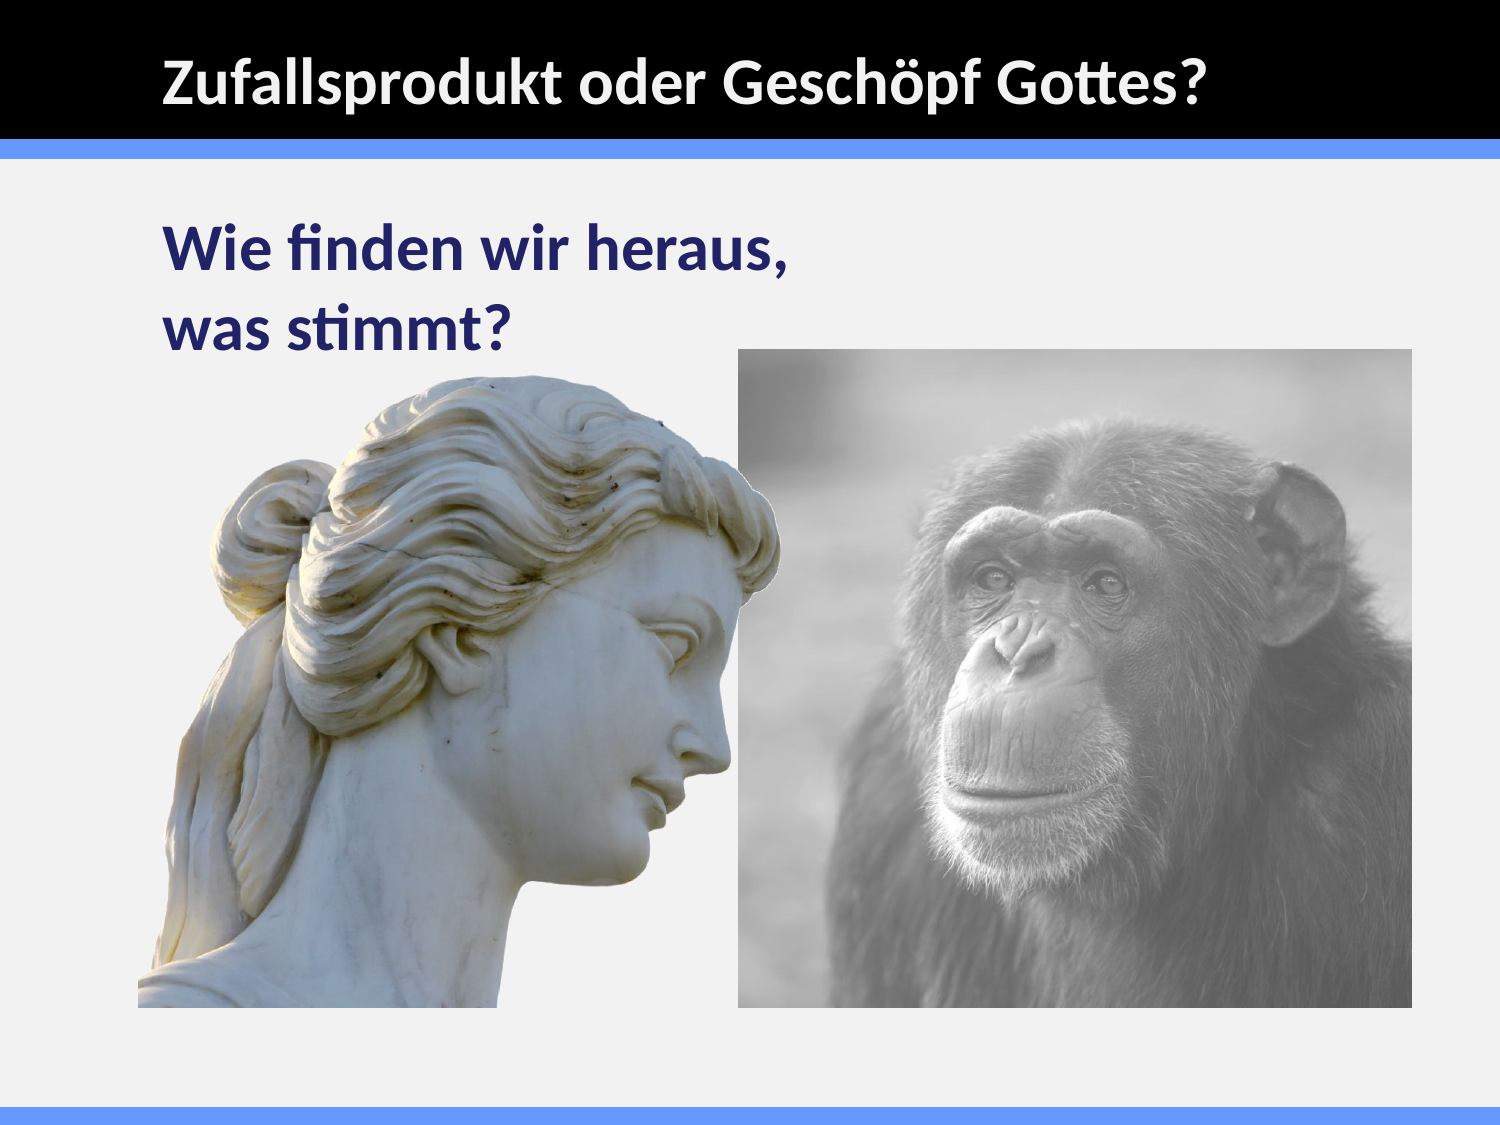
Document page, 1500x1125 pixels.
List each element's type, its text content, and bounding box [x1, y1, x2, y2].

picture [138, 333, 1412, 1008]
text_box Wie finden wir heraus, was stimmt? [147, 196, 857, 348]
text_box Zufallsprodukt oder Geschöpf Gottes? [147, 30, 1459, 126]
